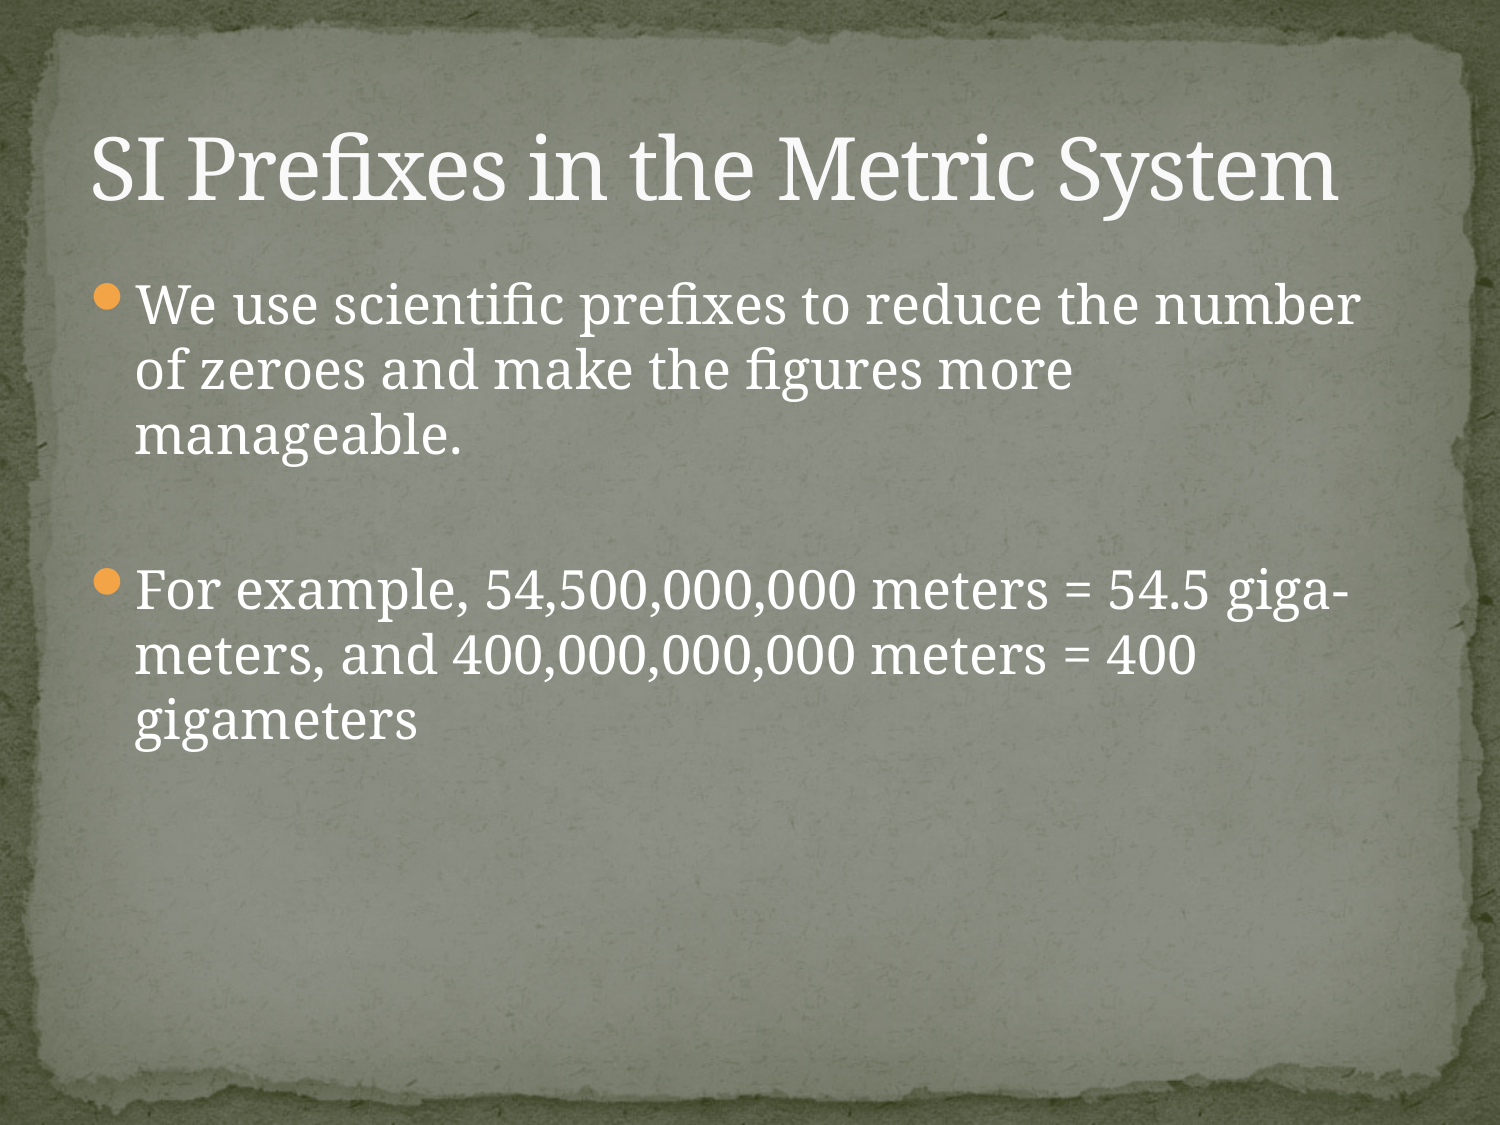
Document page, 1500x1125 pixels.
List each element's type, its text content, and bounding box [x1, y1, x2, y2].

title SI Prefixes in the Metric System [74, 24, 1425, 225]
list We use scientific prefixes to reduce the number of zeroes and make the figures more manageable. For example, 54,500,000,000 meters = 54.5 giga-meters, and 400,000,000,000 meters = 400 gigameters [75, 262, 1425, 813]
